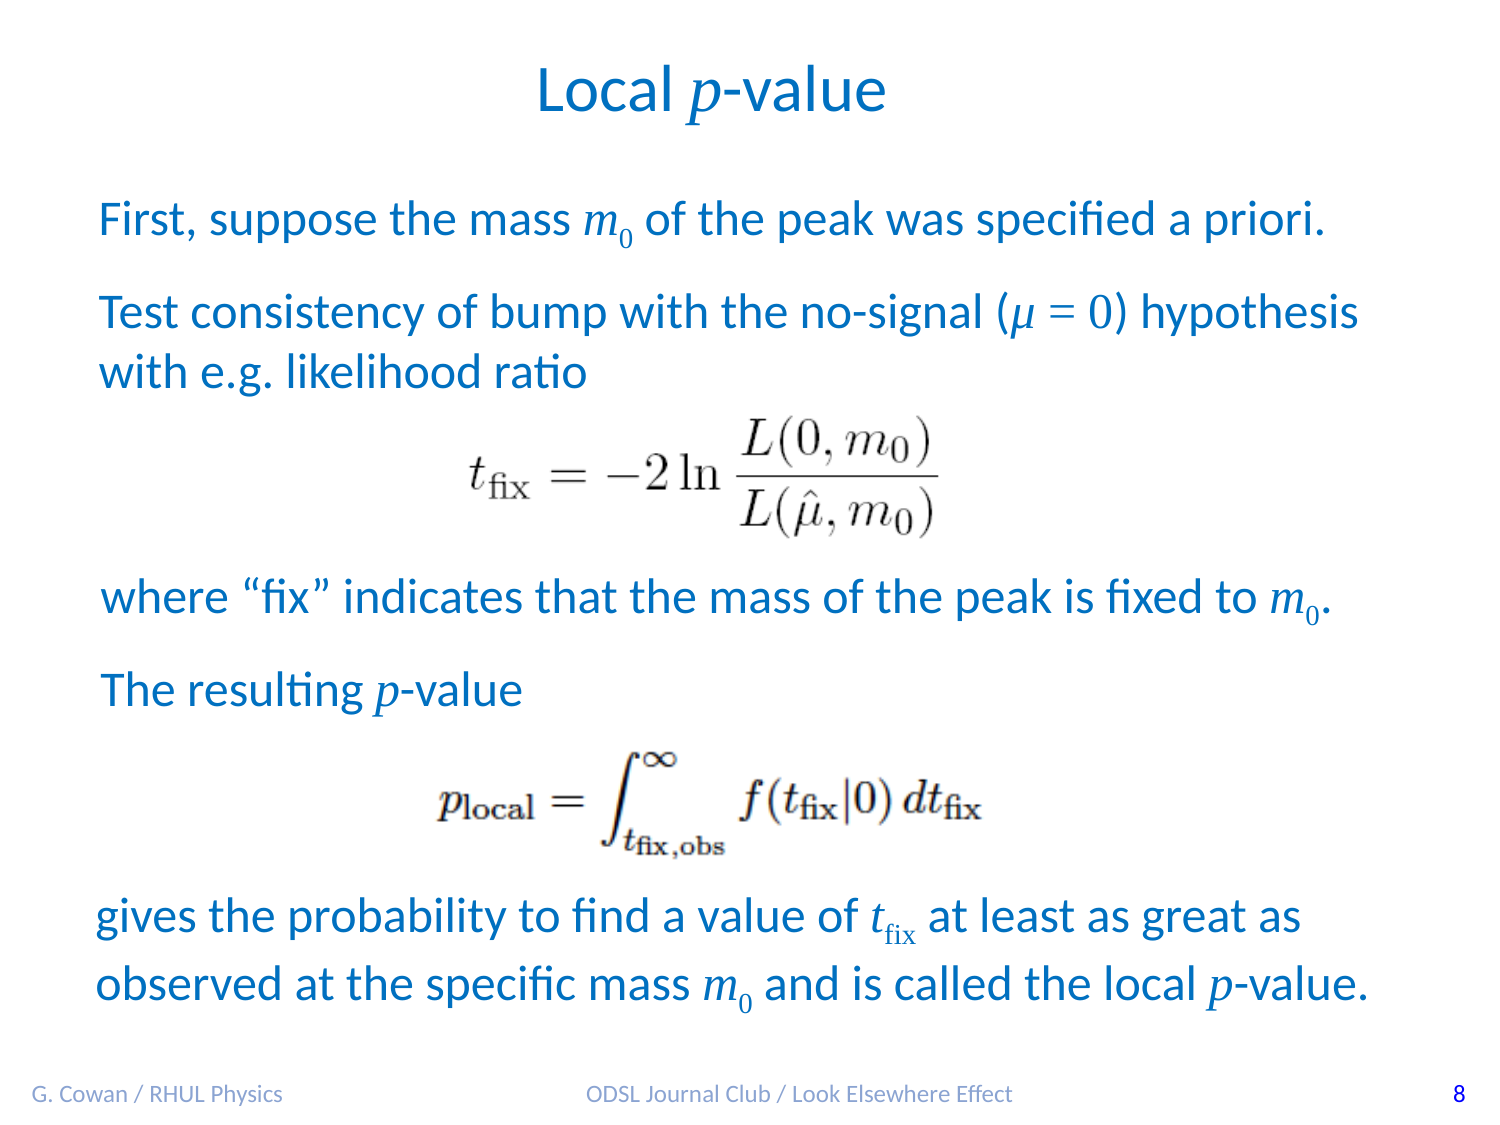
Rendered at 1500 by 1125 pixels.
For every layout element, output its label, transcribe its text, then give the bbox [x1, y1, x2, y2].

text_box where “fix” indicates that the mass of the peak is fixed to m0. The resulting p-value [85, 556, 1348, 724]
text_box First, suppose the mass m0 of the peak was specified a priori. Test consistency of bump with the no-signal (μ = 0) hypothesis with e.g. likelihood ratio [83, 178, 1386, 407]
text_box Local p-value [158, 43, 1265, 127]
slide_number G. Cowan / RHUL Physics [16, 1062, 338, 1123]
picture [453, 405, 951, 552]
slide_number 8 [1262, 1062, 1481, 1123]
footer ODSL Journal Club / Look Elsewhere Effect [338, 1062, 1262, 1123]
text_box gives the probability to find a value of tfix at least as great as observed at the specific mass m0 and is called the local p-value. [80, 874, 1385, 1027]
picture [419, 738, 1005, 870]
